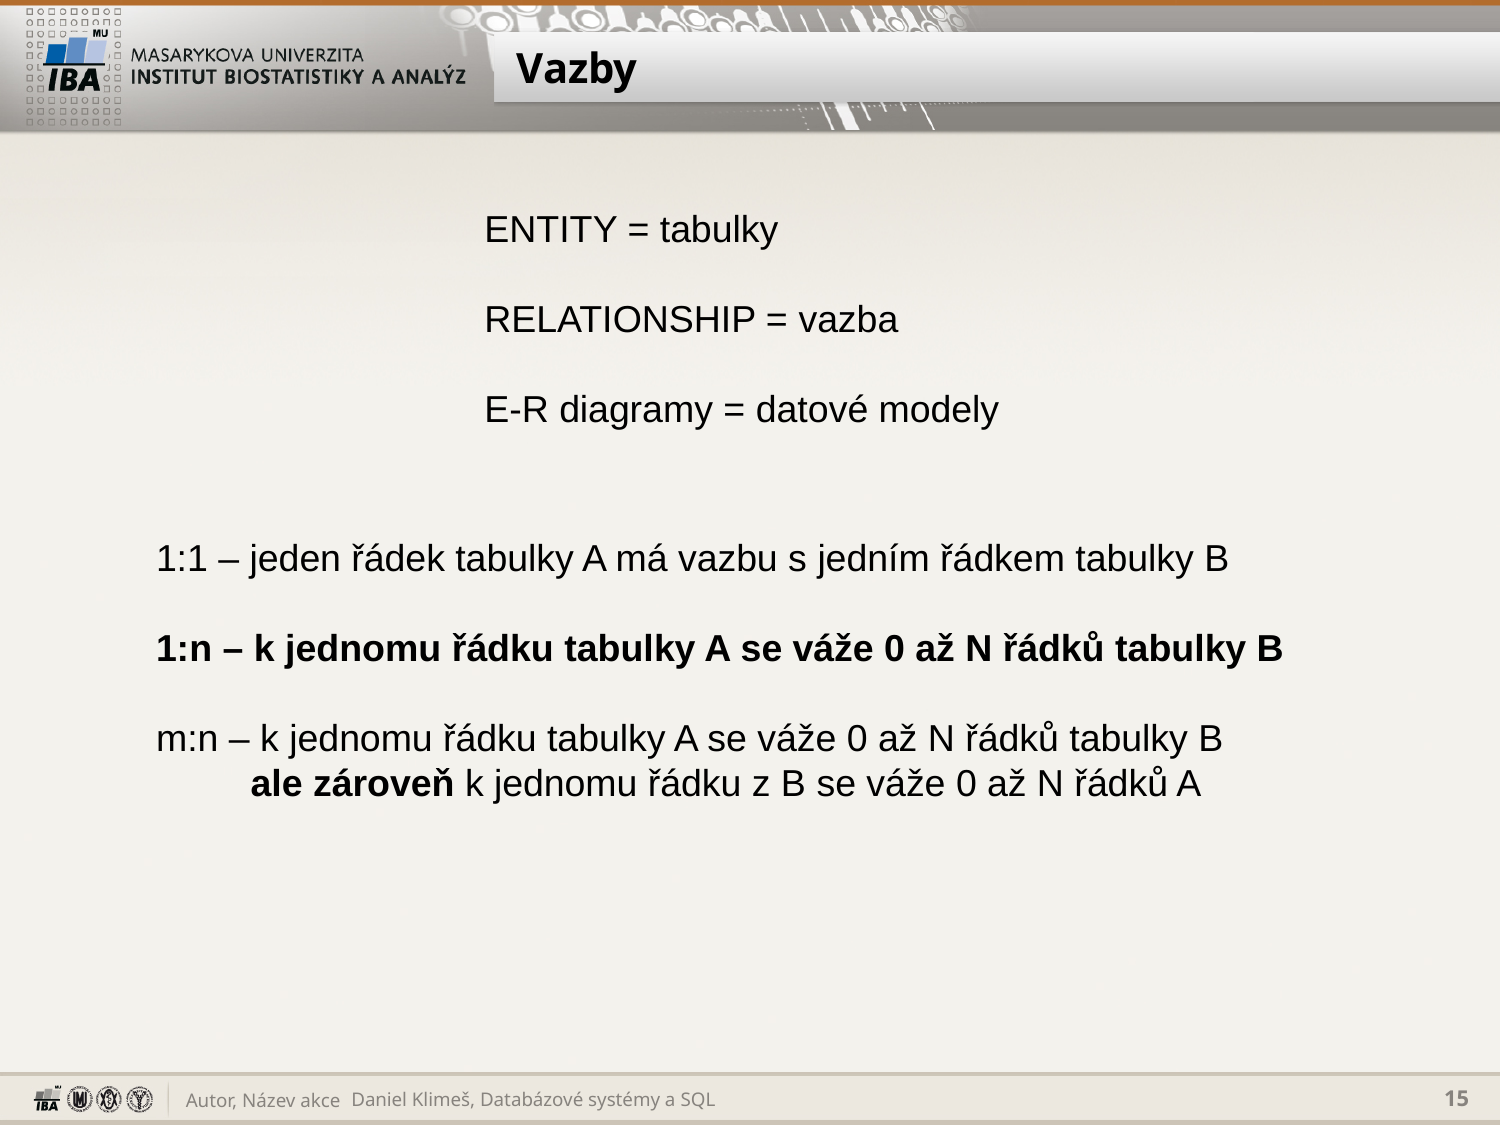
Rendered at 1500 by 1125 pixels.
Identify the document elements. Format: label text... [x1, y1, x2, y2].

slide_number 15 [1340, 1080, 1485, 1118]
picture [0, 0, 1500, 1125]
text_box 1:1 – jeden řádek tabulky A má vazbu s jedním řádkem tabulky B 1:n – k jednomu řádku tabulky A se váže 0 až N řádků tabulky B m:n – k jednomu řádku tabulky A se váže 0 až N řádků tabulky B ale zároveň k jednomu řádku z B se váže 0 až N řádků A [141, 527, 1300, 902]
text_box ENTITY = tabulky RELATIONSHIP = vazba E-R diagramy = datové modely [469, 197, 1015, 438]
footer Daniel Klimeš, Databázové systémy a SQL [336, 1079, 1341, 1124]
title Vazby [501, 31, 1471, 104]
